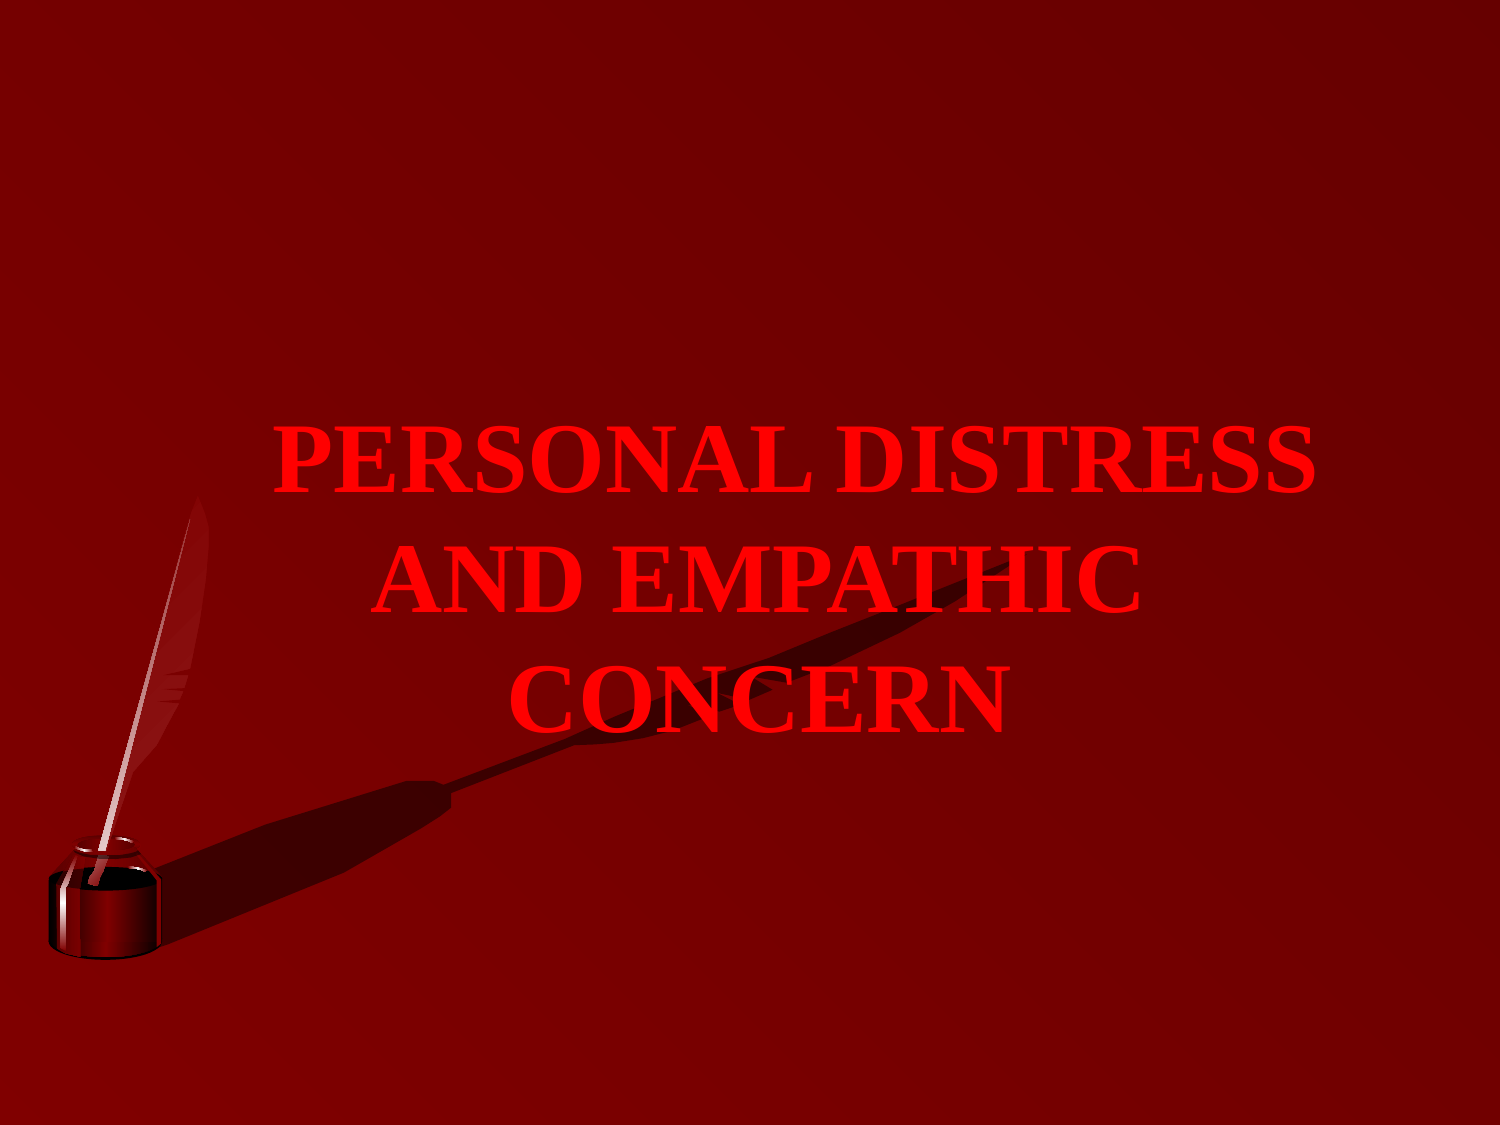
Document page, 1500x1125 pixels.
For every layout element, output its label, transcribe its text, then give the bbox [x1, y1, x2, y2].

text_box PERSONAL DISTRESS AND EMPATHIC CONCERN [159, 385, 1359, 761]
